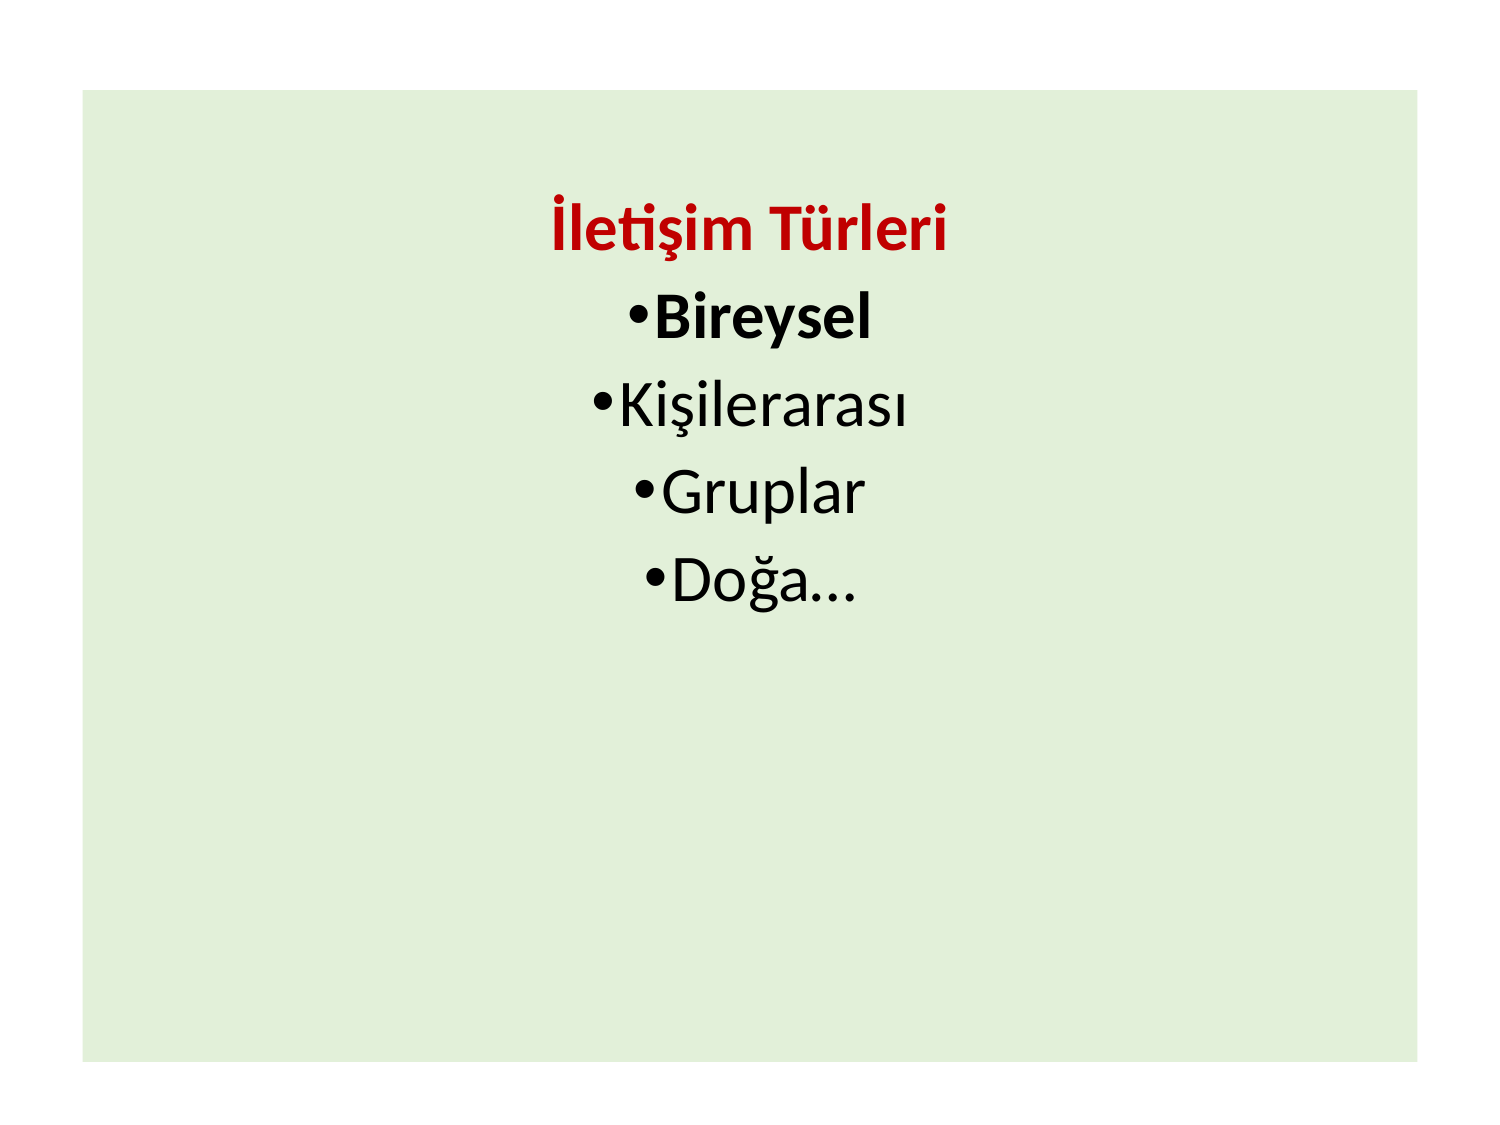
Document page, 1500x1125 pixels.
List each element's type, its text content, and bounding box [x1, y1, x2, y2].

list İletişim Türleri Bireysel Kişilerarası Gruplar Doğa… [82, 90, 1418, 1062]
